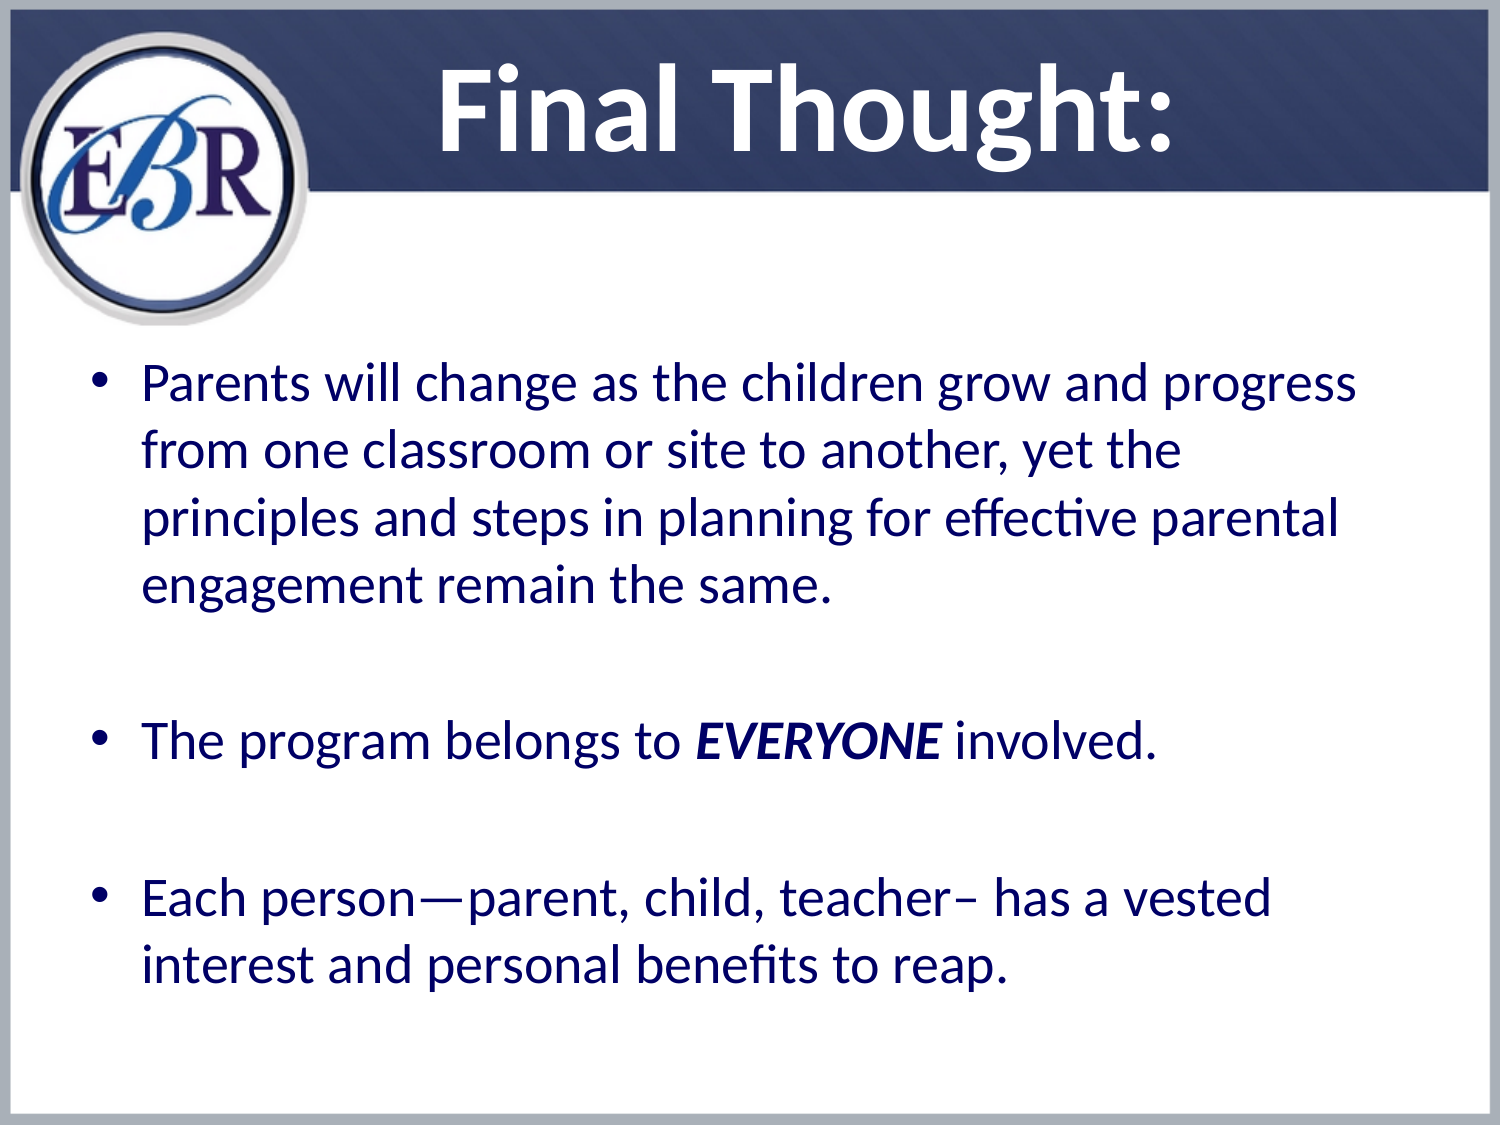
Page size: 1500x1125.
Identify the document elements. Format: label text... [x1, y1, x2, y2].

title Final Thought: [132, 7, 1483, 195]
list Parents will change as the children grow and progress from one classroom or site to another, yet the principles and steps in planning for effective parental engagement remain the same. The program belongs to EVERYONE involved. Each person—parent, child, teacher– has a vested interest and personal benefits to reap. [75, 338, 1425, 1005]
picture [0, 0, 1500, 1125]
